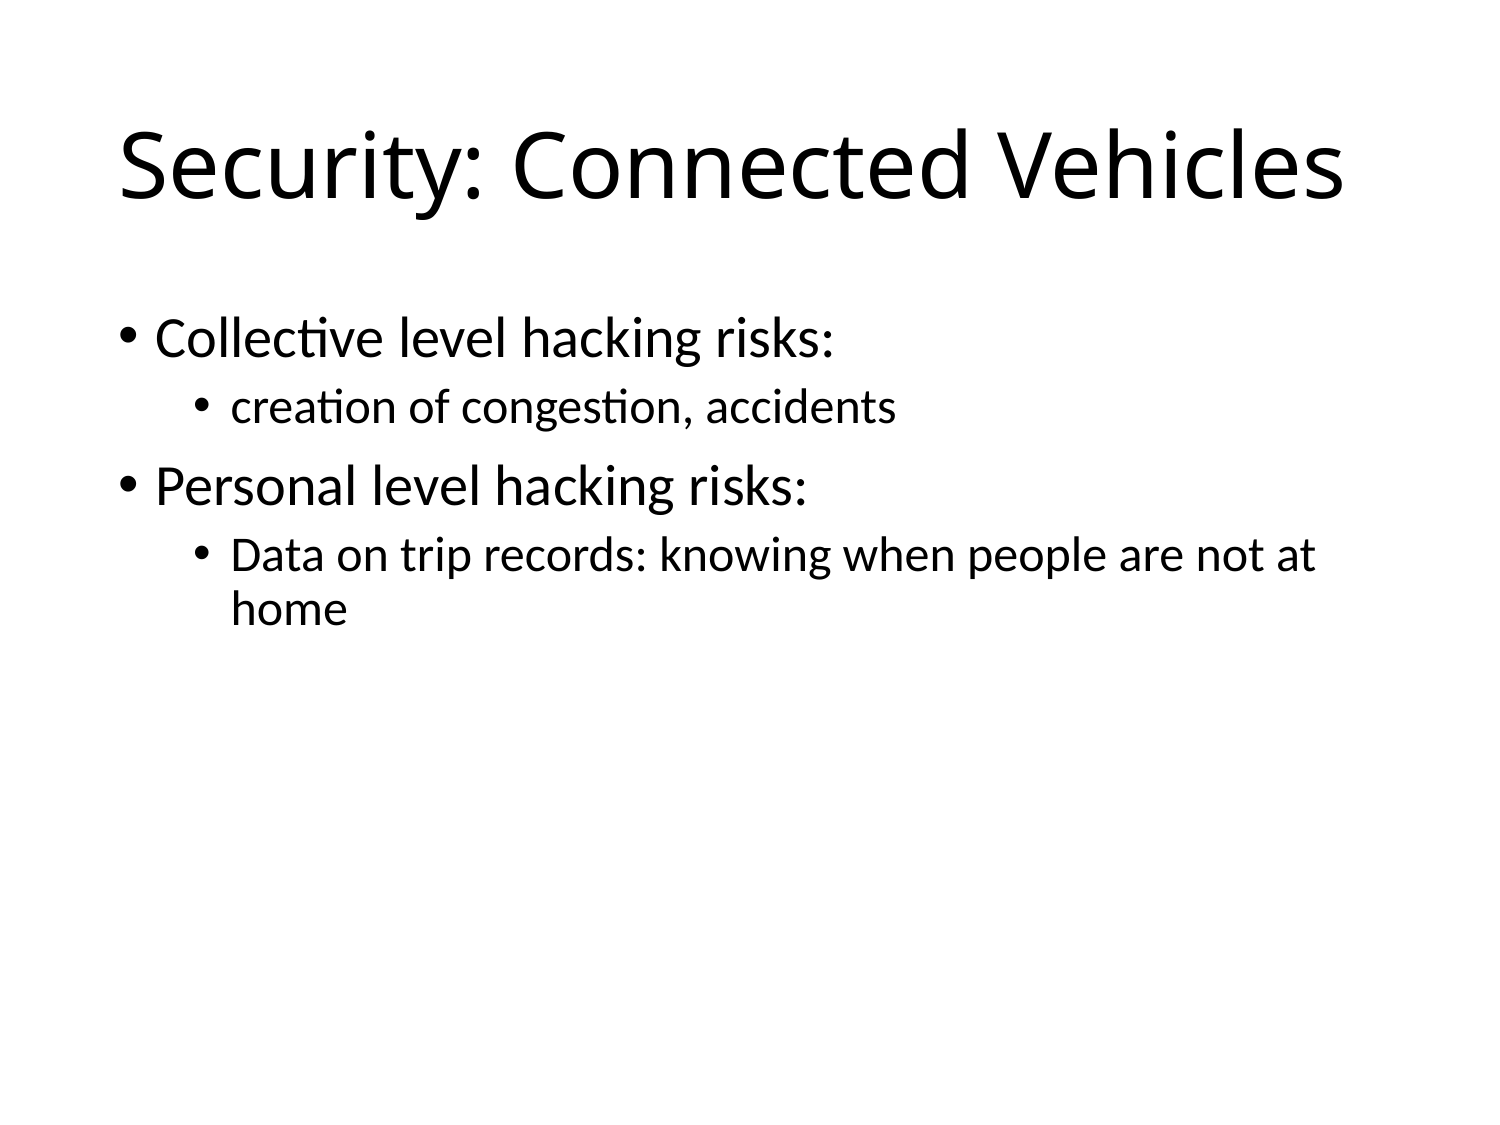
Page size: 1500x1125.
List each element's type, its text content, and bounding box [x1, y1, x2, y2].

list Collective level hacking risks: creation of congestion, accidents Personal level hacking risks: Data on trip records: knowing when people are not at home [103, 299, 1397, 1014]
title Security: Connected Vehicles [103, 59, 1397, 278]
